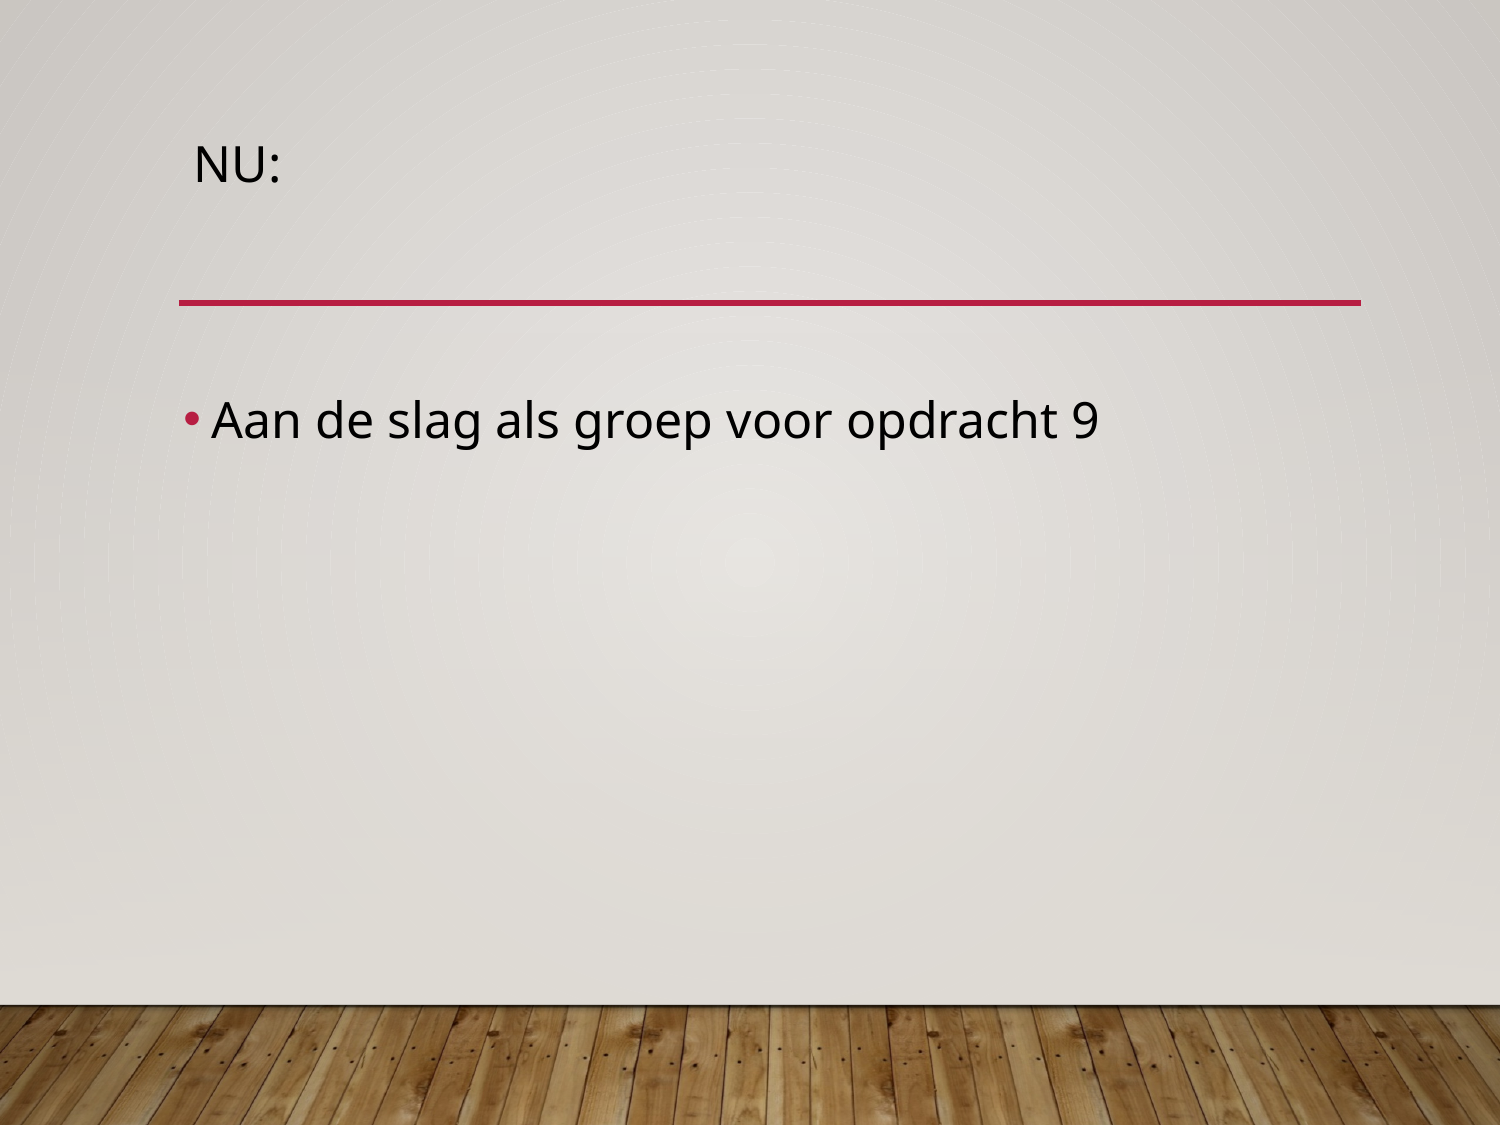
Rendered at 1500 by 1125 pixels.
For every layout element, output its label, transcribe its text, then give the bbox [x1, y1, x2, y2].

picture [0, 1005, 1500, 1125]
title Nu: [178, 131, 1361, 305]
list Aan de slag als groep voor opdracht 9 [168, 368, 1350, 898]
